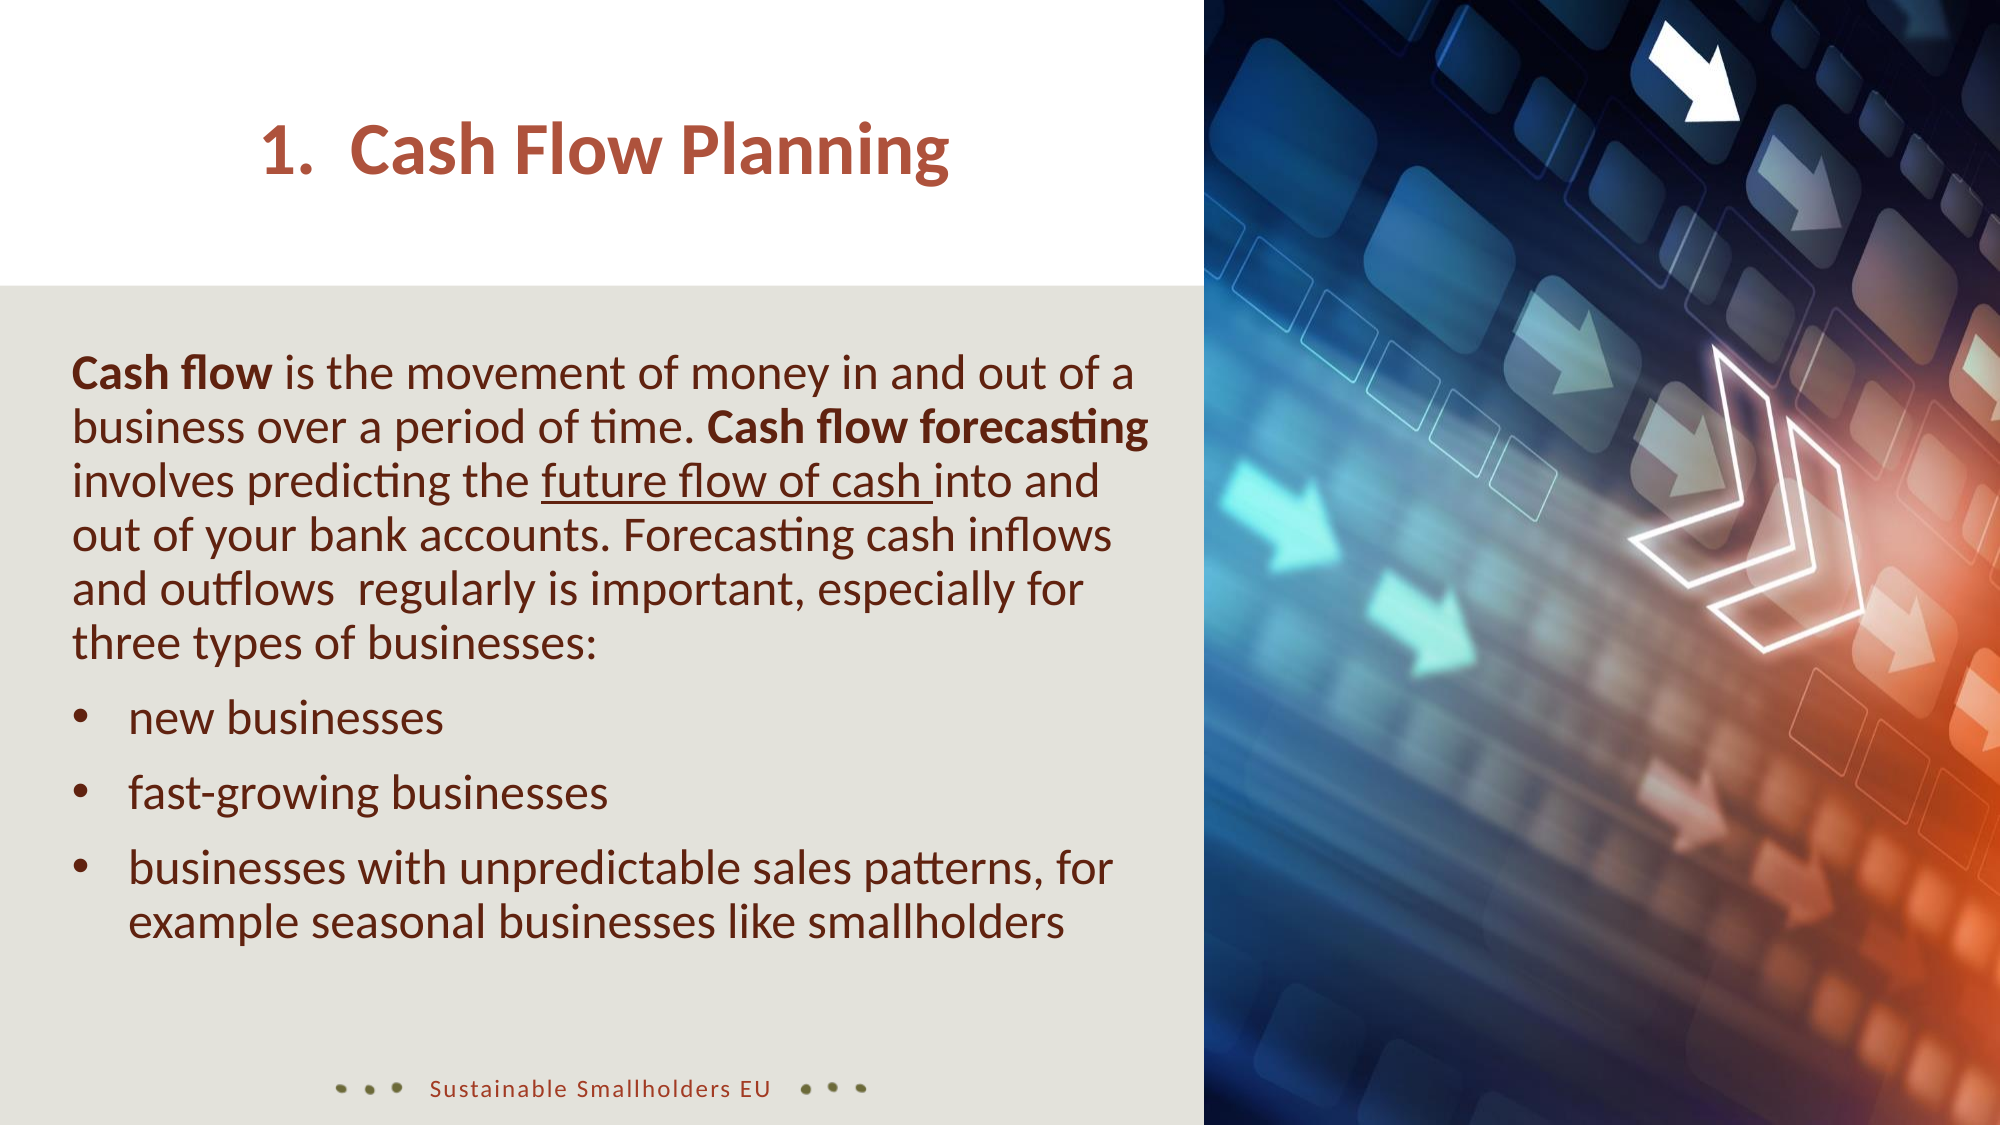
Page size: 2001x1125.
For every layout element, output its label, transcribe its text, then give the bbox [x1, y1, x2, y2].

picture [797, 1052, 870, 1125]
picture [332, 1052, 406, 1125]
picture [1203, 0, 2000, 1125]
list 1. Cash Flow Planning [73, 50, 1137, 250]
list Cash flow is the movement of money in and out of a business over a period of time. Cash flow forecasting involves predicting the future flow of cash into and out of your bank accounts. Forecasting cash inflows and outflows regularly is important, especially for three types of businesses: new businesses fast-growing businesses businesses with unpredictable sales patterns, for example seasonal businesses like smallholders [56, 339, 1180, 1002]
